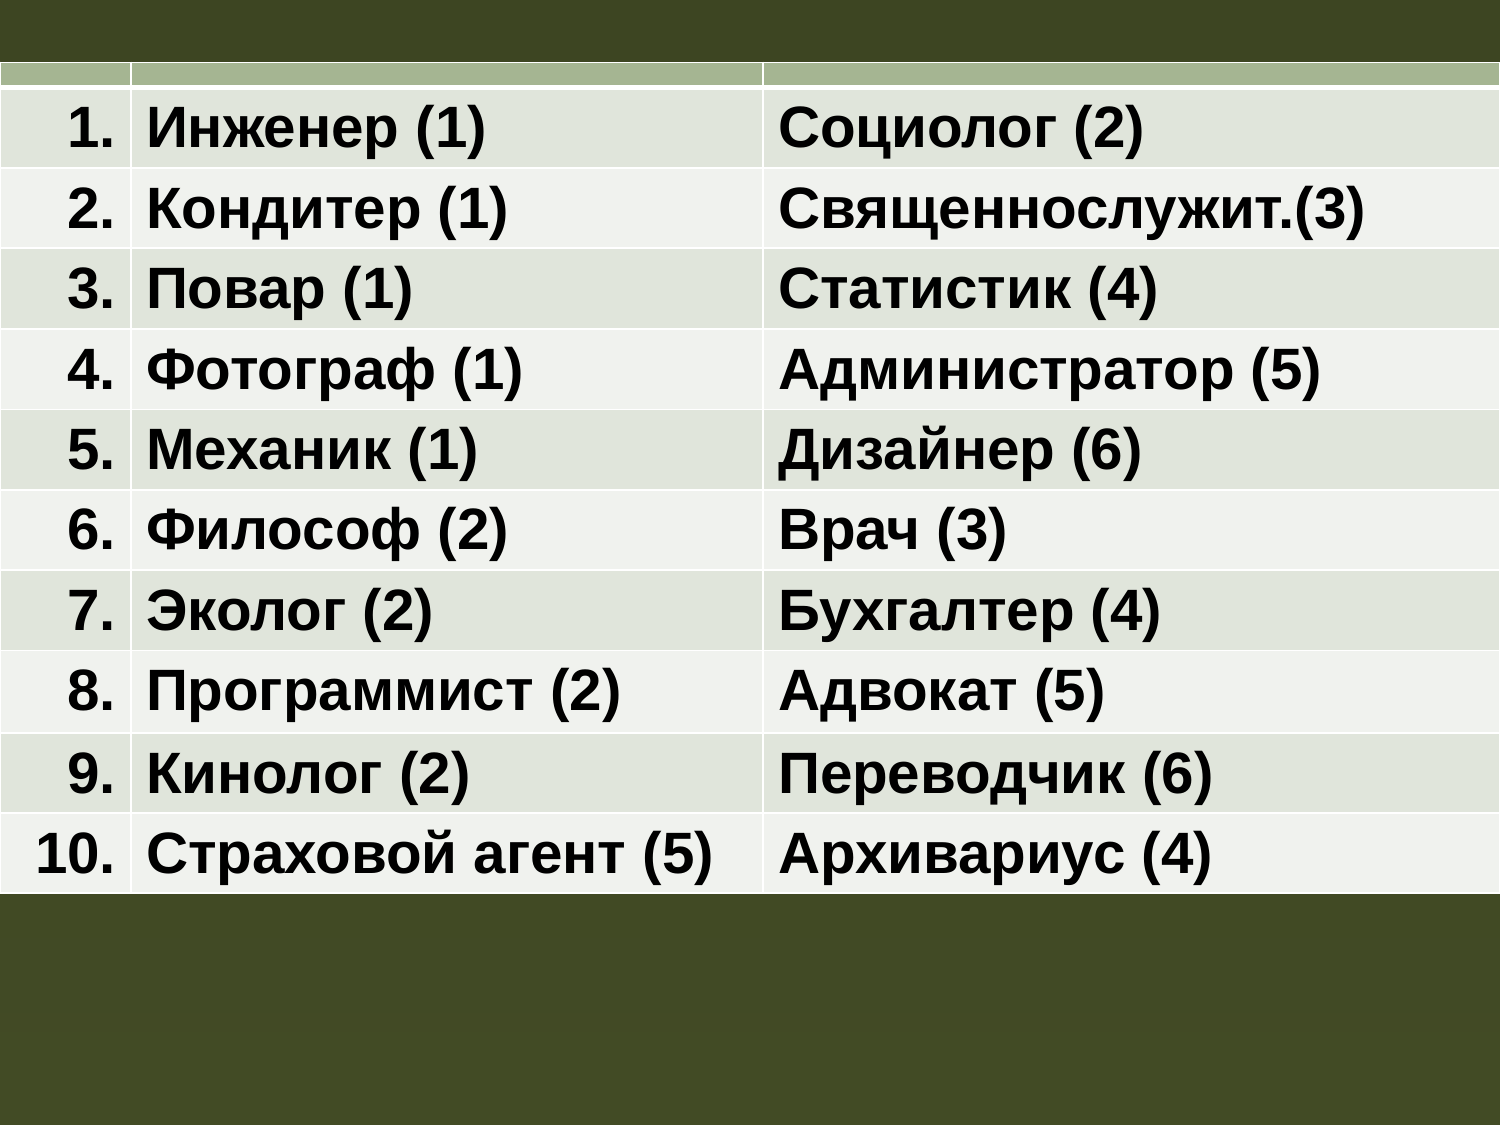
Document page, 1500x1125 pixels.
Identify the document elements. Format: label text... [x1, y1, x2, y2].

table_cell Социолог (2) [764, 90, 1499, 167]
table_cell Страховой агент (5) [132, 814, 762, 892]
table_cell 1. [1, 90, 130, 167]
table_cell Кинолог (2) [132, 734, 762, 812]
table_cell Переводчик (6) [764, 734, 1499, 812]
table_header [1, 63, 130, 85]
table_cell Статистик (4) [764, 249, 1499, 328]
table_cell 4. [1, 330, 130, 409]
table_cell Дизайнер (6) [764, 410, 1499, 489]
table_cell 7. [1, 571, 130, 650]
table_header [764, 63, 1499, 85]
table_cell Администратор (5) [764, 330, 1499, 409]
table_cell 10. [1, 814, 130, 892]
table_cell Кондитер (1) [132, 169, 762, 247]
table_cell 3. [1, 249, 130, 328]
table_cell Философ (2) [132, 491, 762, 569]
table_header [132, 63, 762, 85]
table_cell Архивариус (4) [764, 814, 1499, 892]
table_cell 8. [1, 651, 130, 732]
table_cell Адвокат (5) [764, 651, 1499, 732]
table_cell 2. [1, 169, 130, 247]
table_cell 9. [1, 734, 130, 812]
table_cell 6. [1, 491, 130, 569]
table_cell Повар (1) [132, 249, 762, 328]
table_cell Механик (1) [132, 410, 762, 489]
table_cell Инженер (1) [132, 90, 762, 167]
table_cell Врач (3) [764, 491, 1499, 569]
table_cell Священнослужит.(3) [764, 169, 1499, 247]
table_cell Эколог (2) [132, 571, 762, 650]
table_cell 5. [1, 410, 130, 489]
table_cell Программист (2) [132, 651, 762, 732]
table_cell Бухгалтер (4) [764, 571, 1499, 650]
table_cell Фотограф (1) [132, 330, 762, 409]
